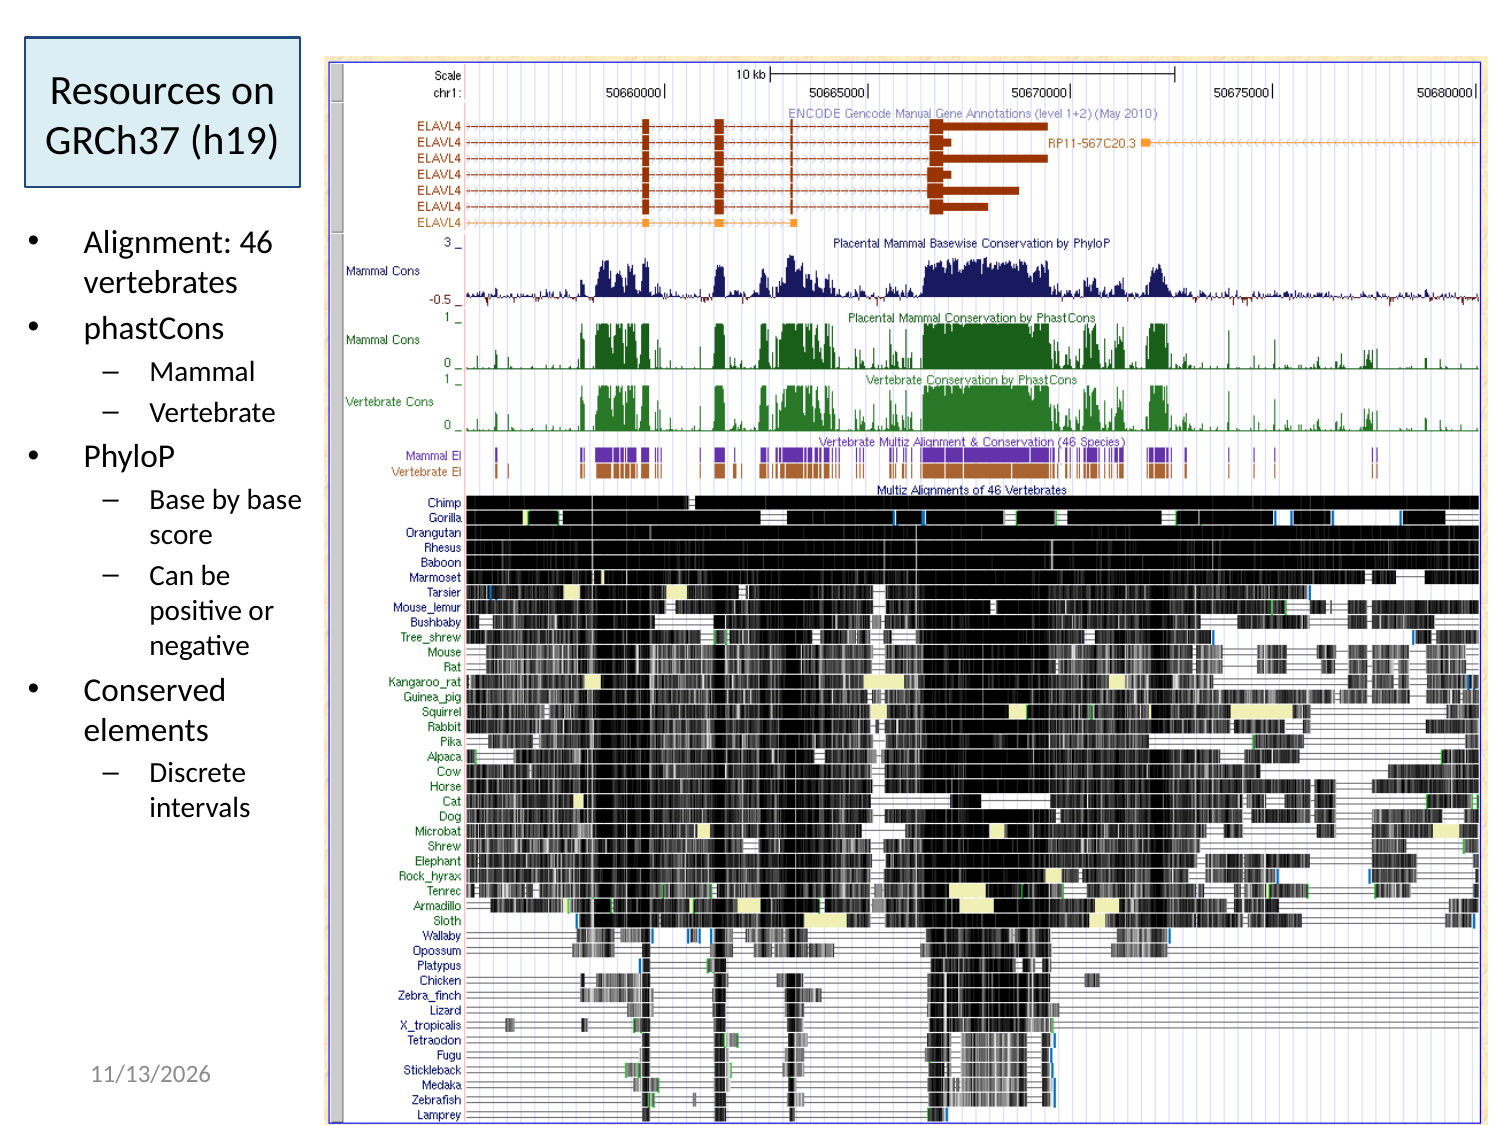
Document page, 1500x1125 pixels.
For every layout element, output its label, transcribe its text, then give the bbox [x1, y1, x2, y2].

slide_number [75, 1042, 319, 1103]
title Resources on GRCh37 (h19) [24, 36, 301, 188]
list Alignment: 46 vertebrates phastCons Mammal Vertebrate PhyloP Base by base score Can be positive or negative Conserved elements Discrete intervals [12, 212, 319, 1100]
picture [324, 56, 1488, 1125]
